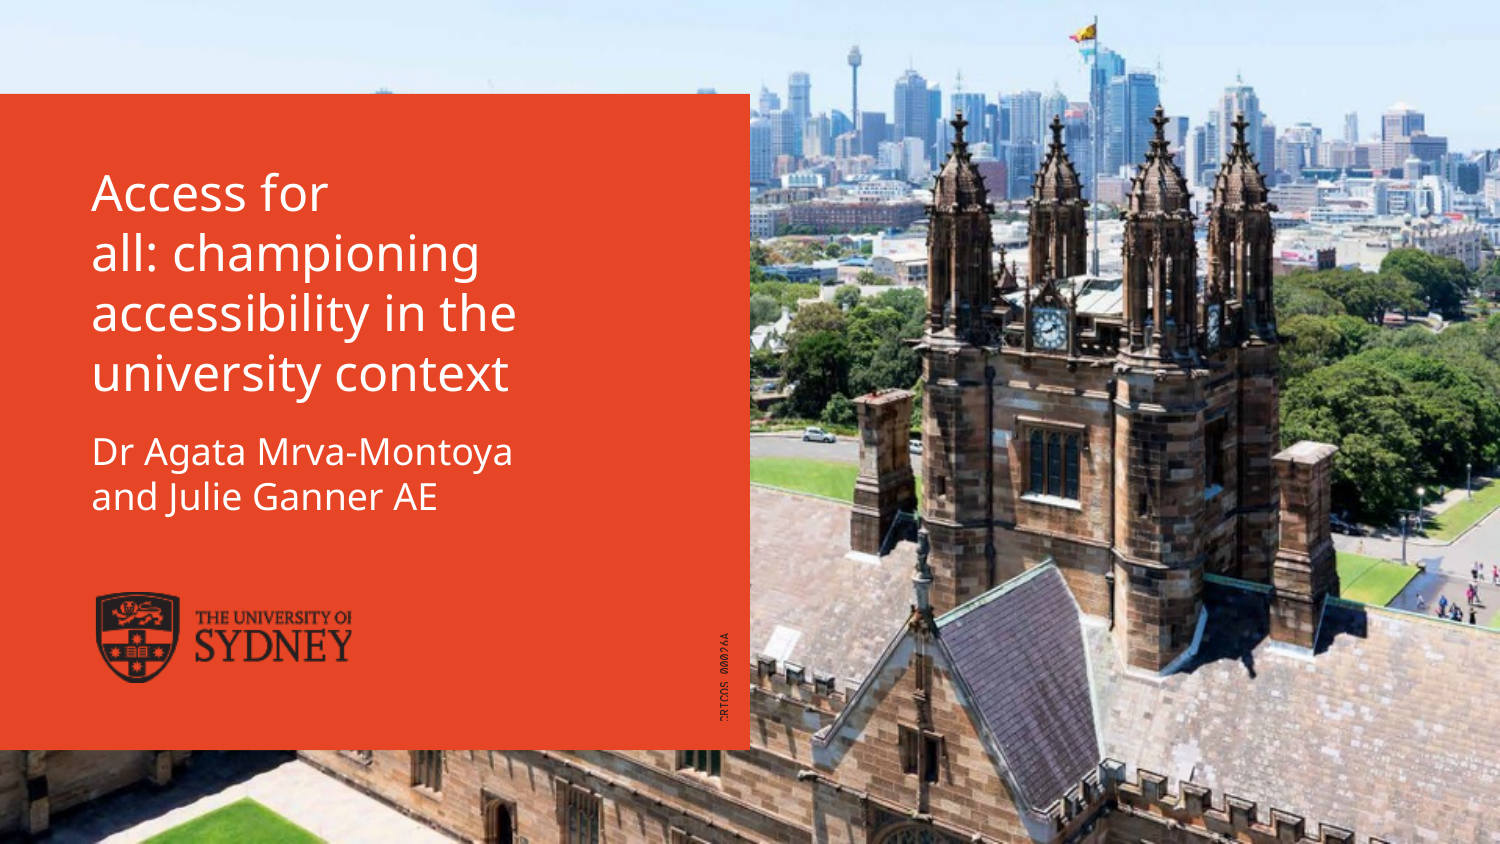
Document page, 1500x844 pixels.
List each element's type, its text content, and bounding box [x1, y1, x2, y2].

picture [0, 0, 1500, 844]
list Dr Agata Mrva-Montoya and Julie Ganner AE [76, 457, 652, 526]
title Access for all: championing accessibility in the university context [76, 153, 728, 309]
